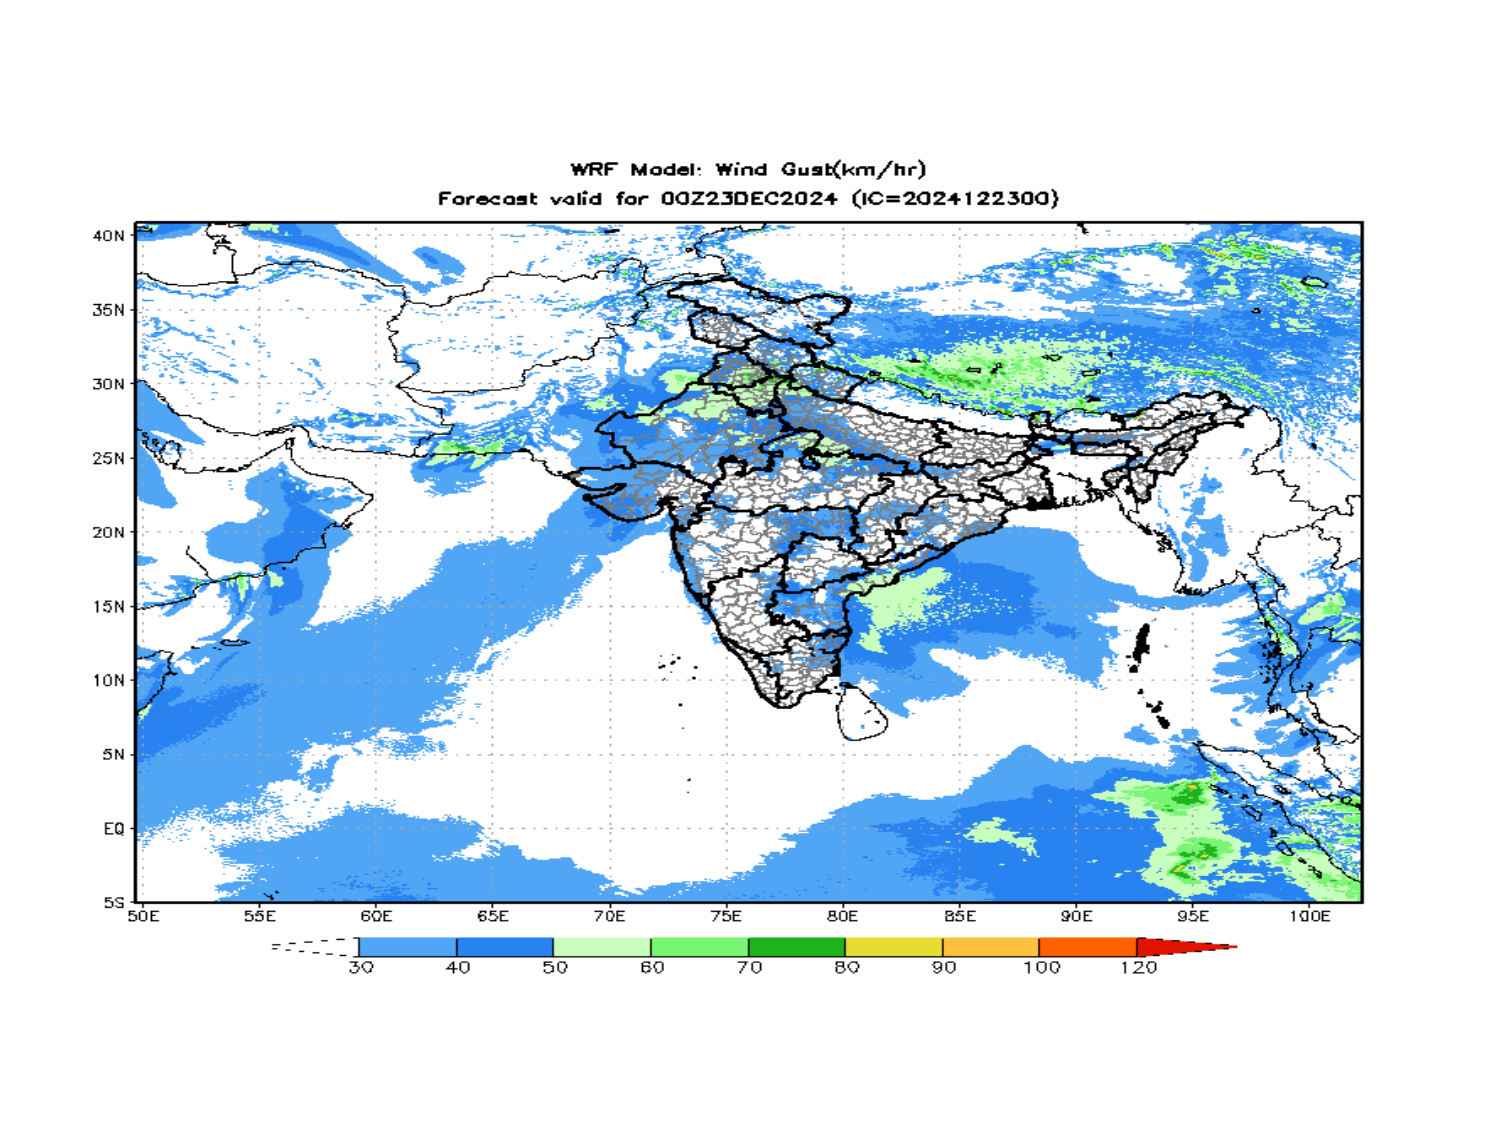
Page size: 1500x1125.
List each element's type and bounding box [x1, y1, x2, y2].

picture [74, 149, 1426, 976]
